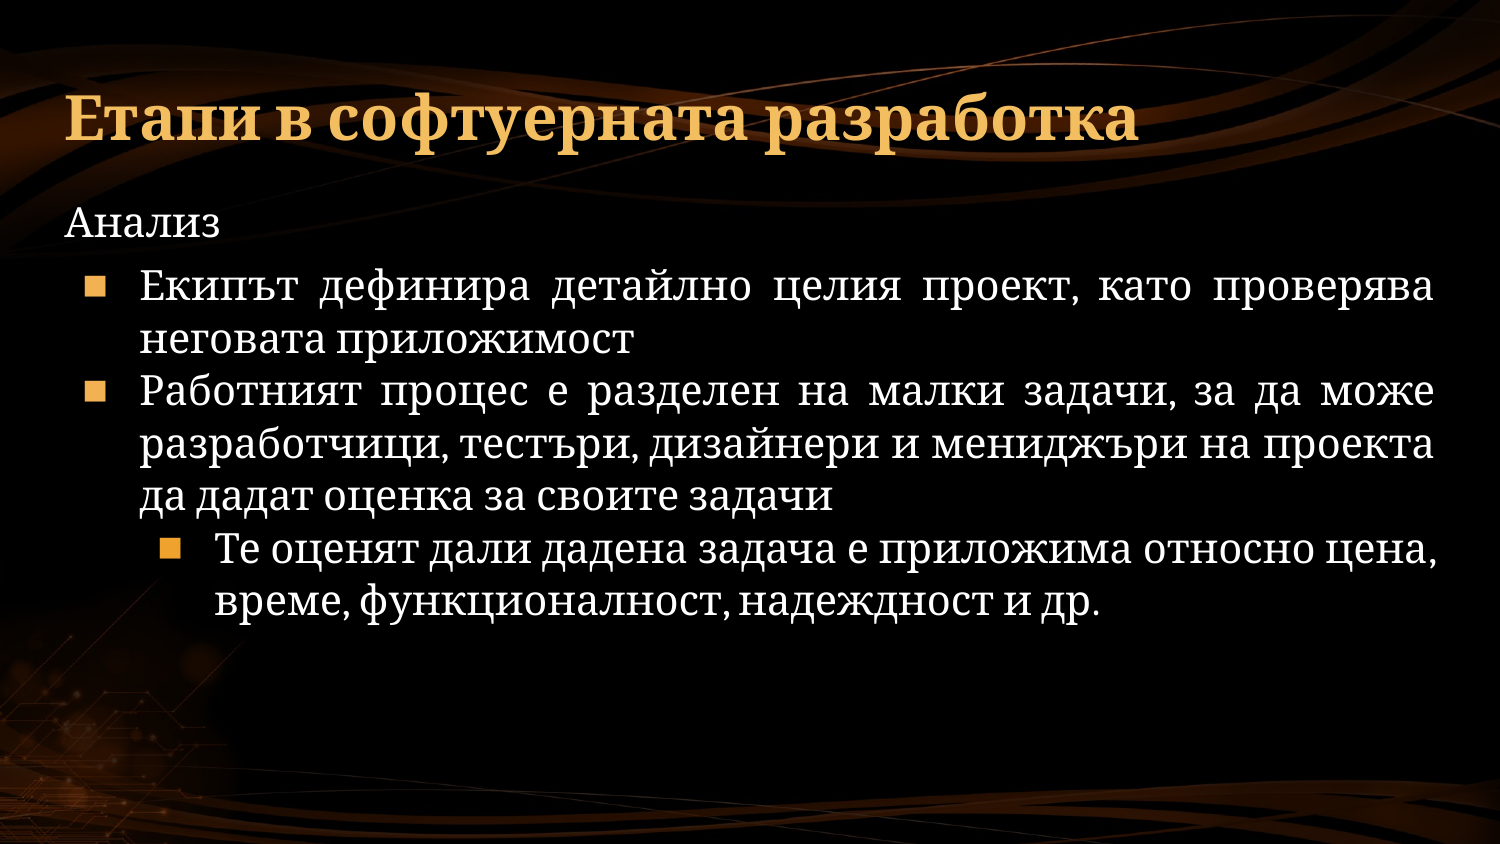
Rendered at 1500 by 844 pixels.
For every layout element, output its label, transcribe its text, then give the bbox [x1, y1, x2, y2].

title Етапи в софтуерната разработка [51, 72, 1449, 167]
list Анализ Екипът дефинира детайлно целия проект, като проверява неговата приложимост Работният процес е разделен на малки задачи, за да може разработчици, тестъри, дизайнери и мениджъри на проекта да дадат оценка за своите задачи Те оценят дали дадена задача е приложима относно цена, време, функционалност, надеждност и др. [51, 189, 1449, 750]
picture [0, 0, 1500, 844]
